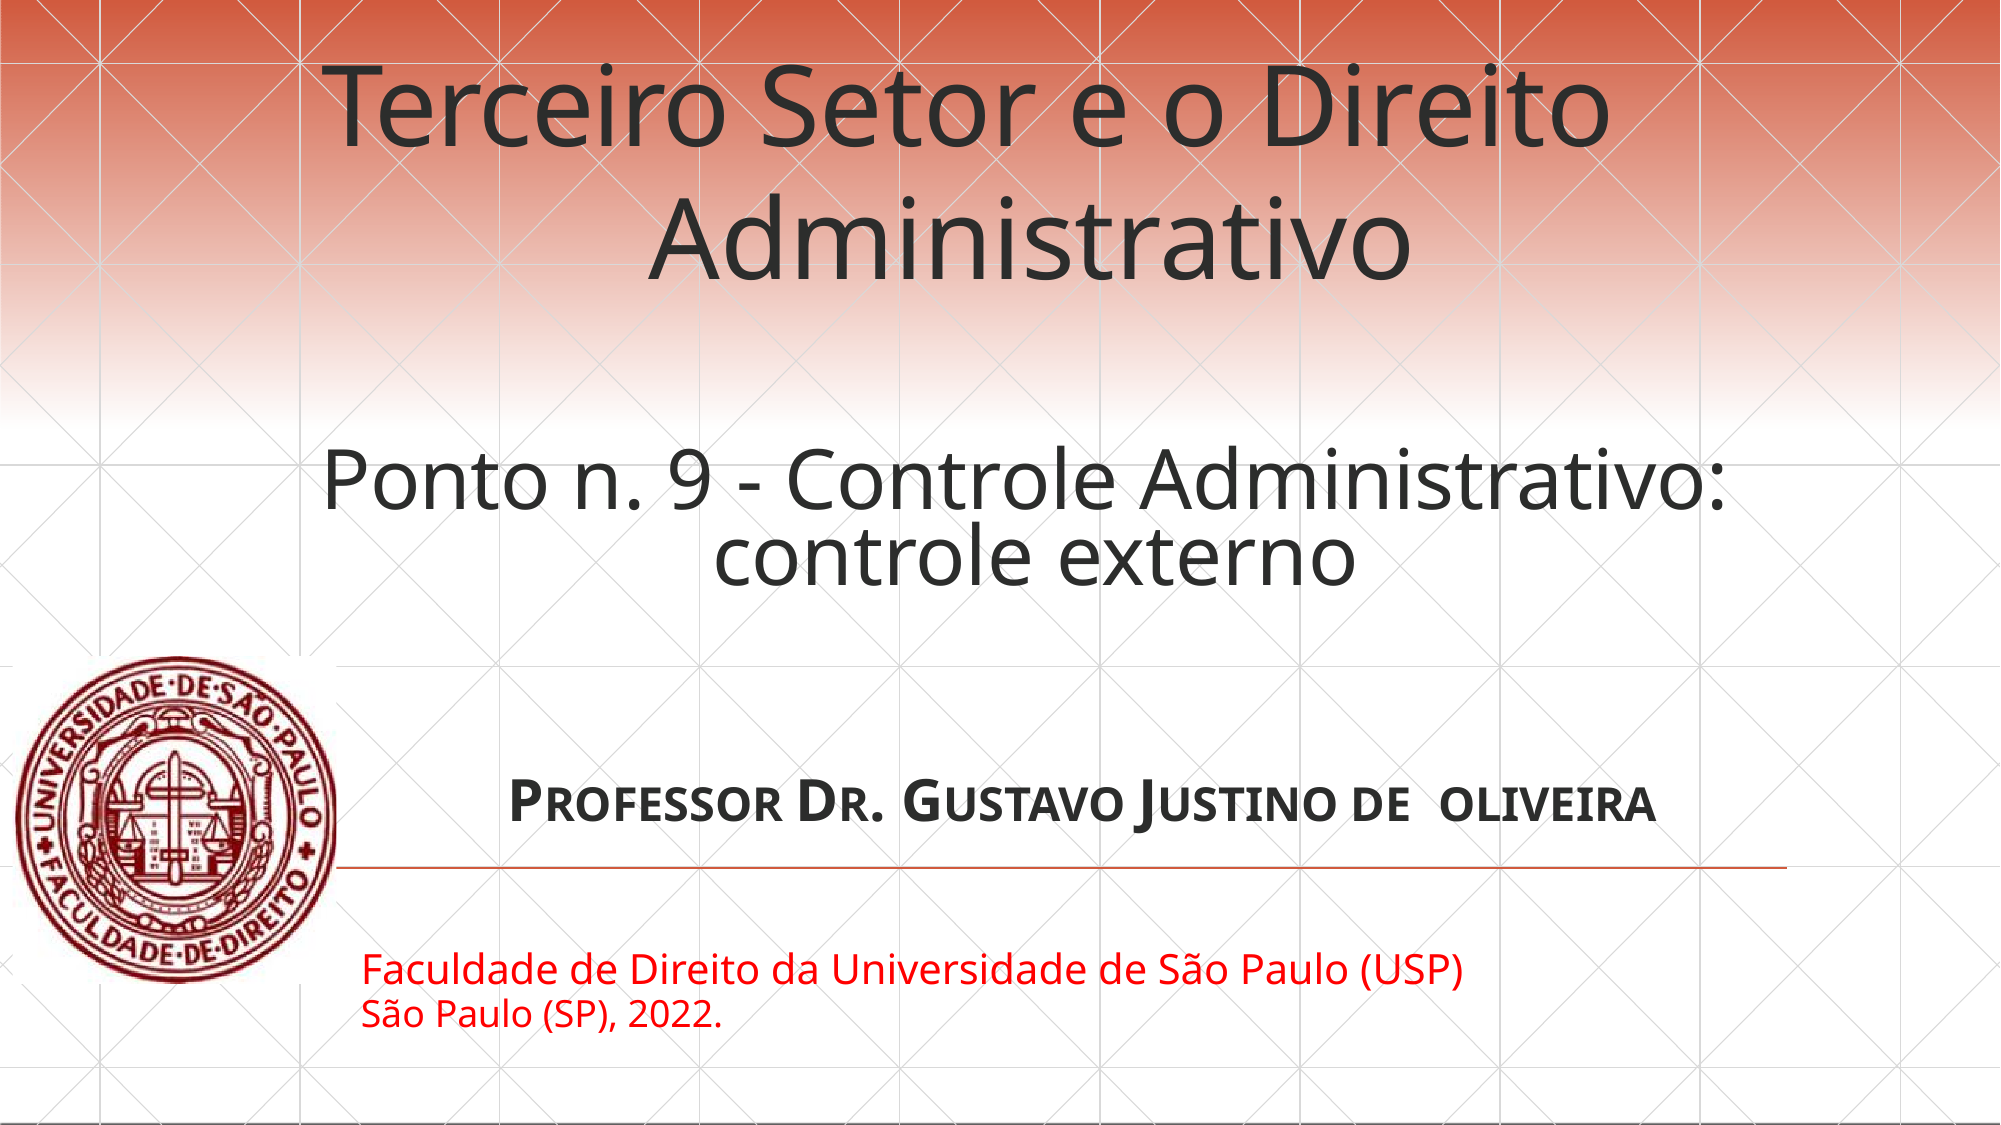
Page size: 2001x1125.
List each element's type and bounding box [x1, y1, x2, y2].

text_box [0, 0, 2000, 1125]
